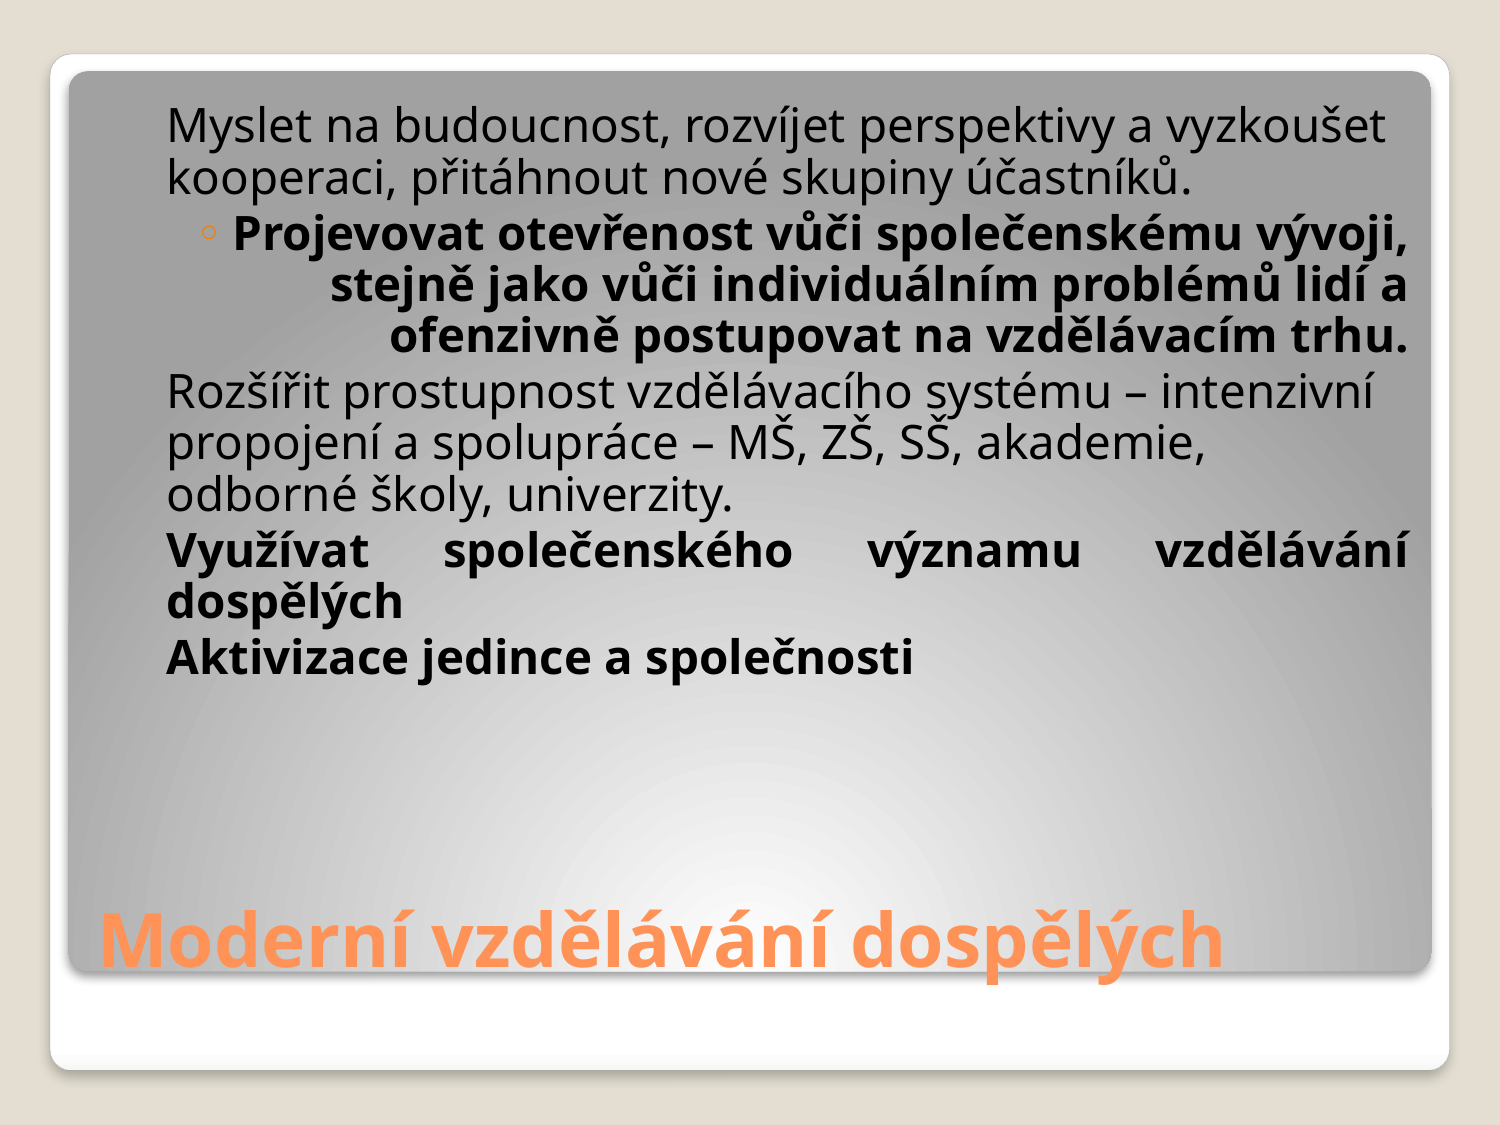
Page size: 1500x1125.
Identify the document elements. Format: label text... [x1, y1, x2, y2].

list Myslet na budoucnost, rozvíjet perspektivy a vyzkoušet kooperaci, přitáhnout nové skupiny účastníků. Projevovat otevřenost vůči společenskému vývoji, stejně jako vůči individuálním problémů lidí a ofenzivně postupovat na vzdělávacím trhu. Rozšířit prostupnost vzdělávacího systému – intenzivní propojení a spolupráce – MŠ, ZŠ, SŠ, akademie, odborné školy, univerzity. Využívat společenského významu vzdělávání dospělých Aktivizace jedince a společnosti [82, 86, 1425, 774]
title Moderní vzdělávání dospělých [82, 817, 1425, 990]
